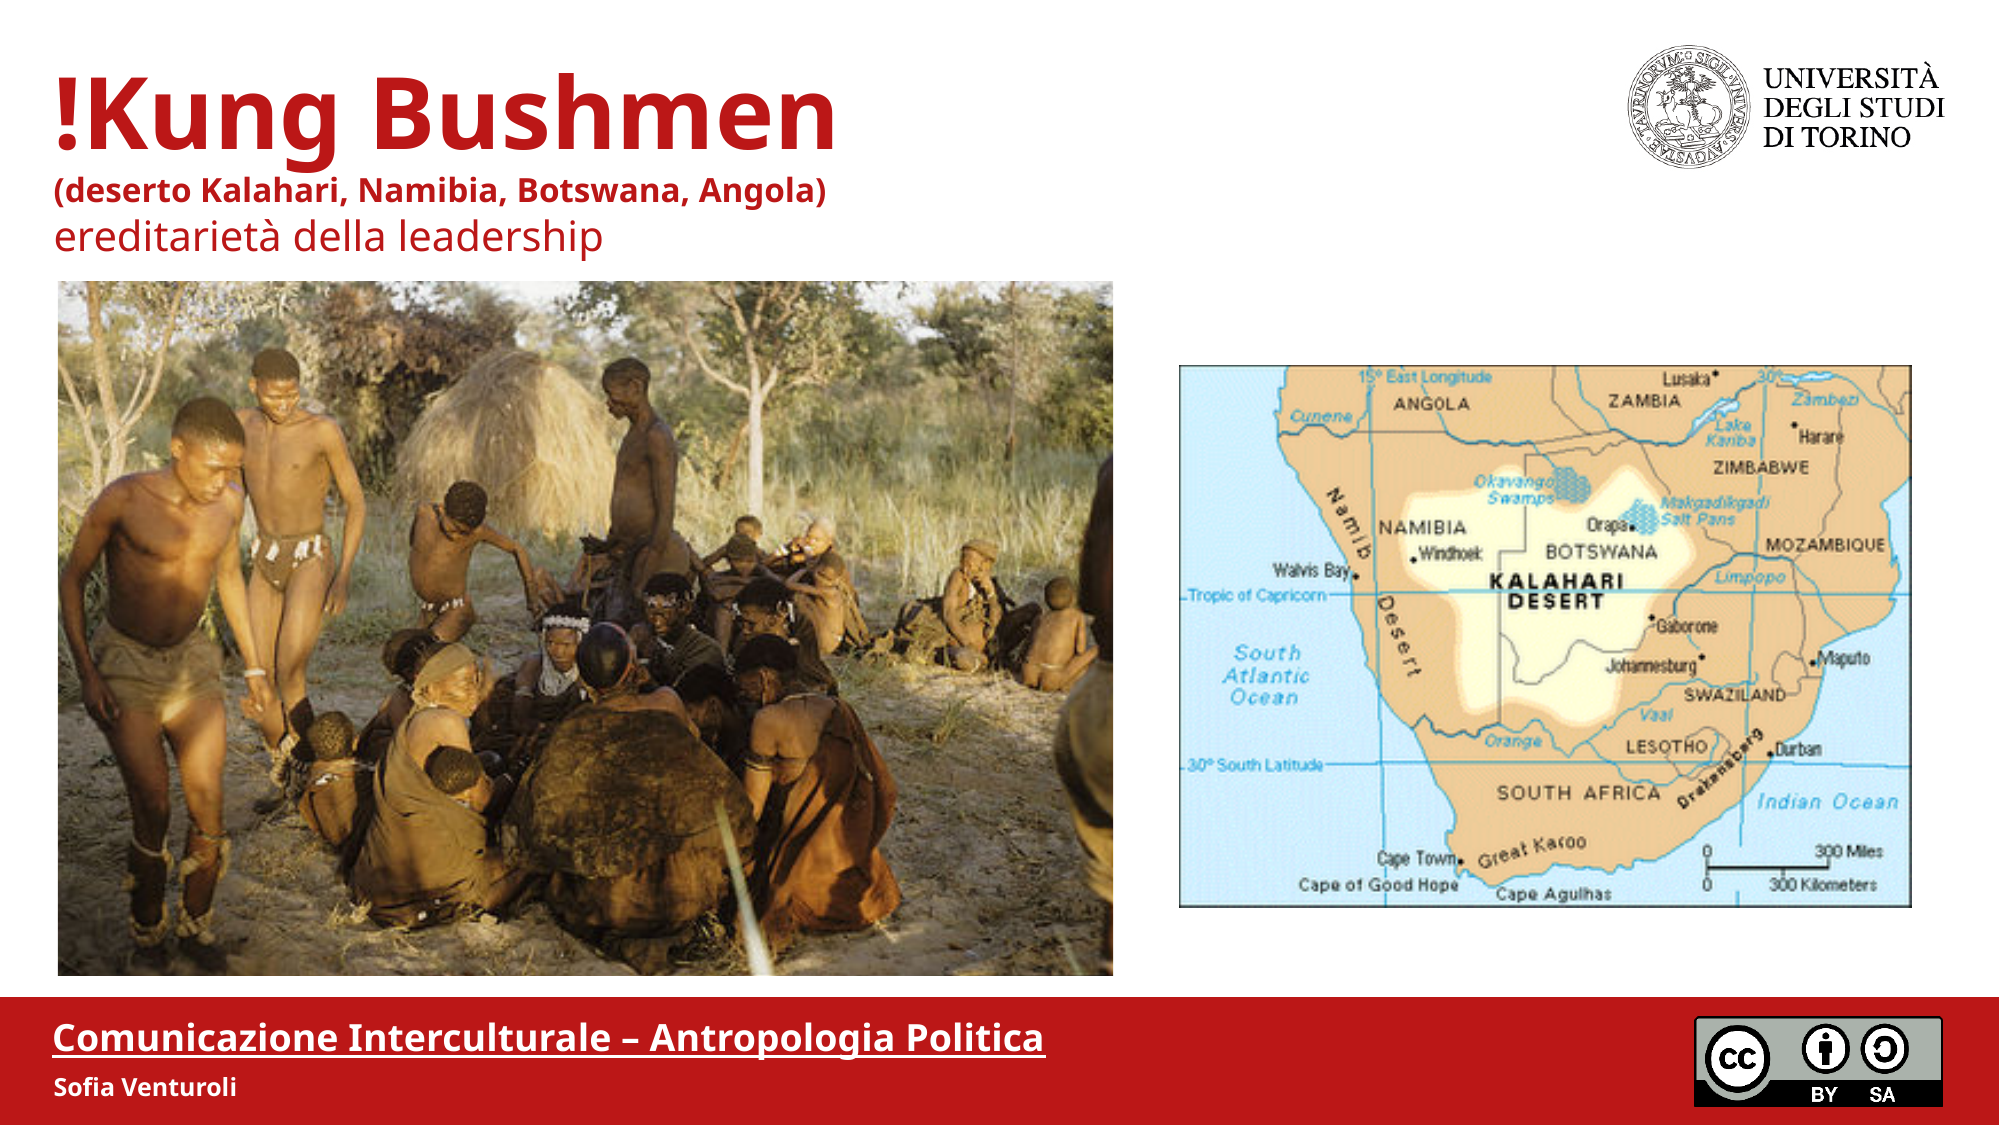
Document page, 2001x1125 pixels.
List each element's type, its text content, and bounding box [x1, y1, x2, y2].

picture [1694, 1016, 1943, 1107]
text_box Sofia Venturoli [46, 1068, 2000, 1109]
picture [1605, 22, 1964, 193]
picture [57, 280, 1114, 976]
text_box !Kung Bushmen (deserto Kalahari, Namibia, Botswana, Angola) ereditarietà della leadership [46, 42, 1087, 267]
text_box Comunicazione Interculturale – Antropologia Politica [44, 1012, 2000, 1068]
picture [1179, 364, 1912, 908]
